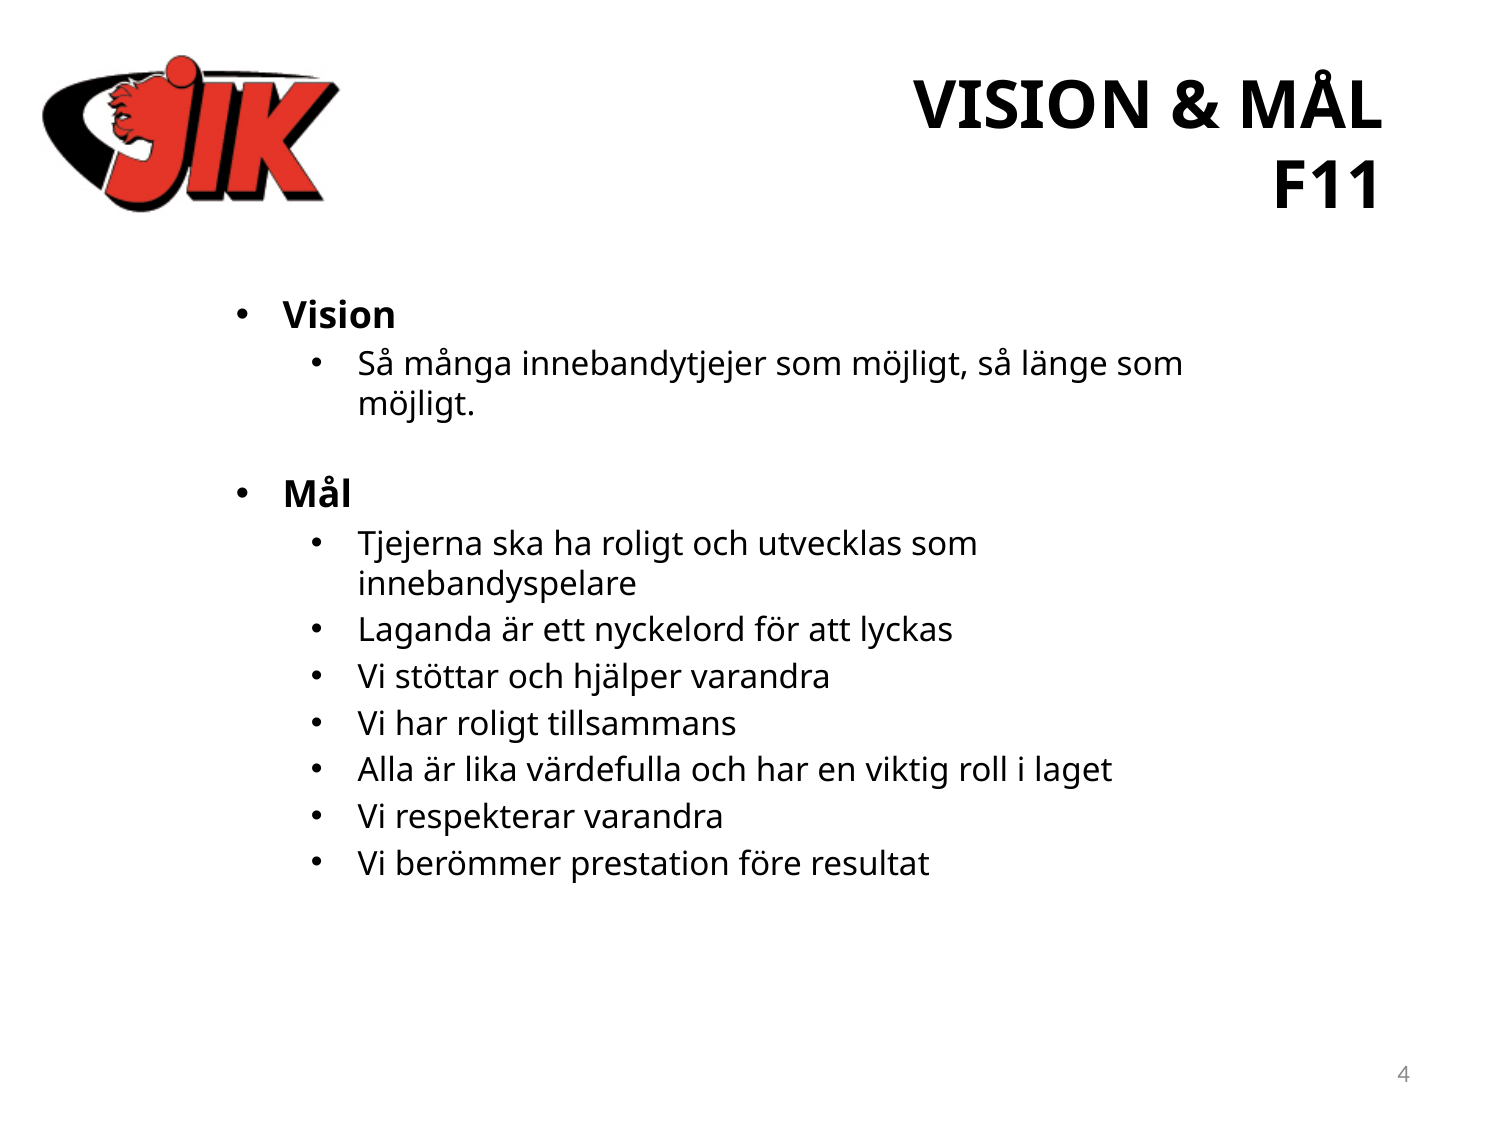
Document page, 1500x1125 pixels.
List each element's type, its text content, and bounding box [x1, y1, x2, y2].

subtitle Vision Så många innebandytjejer som möjligt, så länge som möjligt. Mål Tjejerna ska ha roligt och utvecklas som innebandyspelare Laganda är ett nyckelord för att lyckas Vi stöttar och hjälper varandra Vi har roligt tillsammans Alla är lika värdefulla och har en viktig roll i laget Vi respekterar varandra Vi berömmer prestation före resultat [220, 283, 1280, 1028]
slide_number 4 [1074, 1042, 1425, 1103]
title VISION & MÅL F11 [360, 0, 1400, 284]
picture [40, 54, 342, 215]
